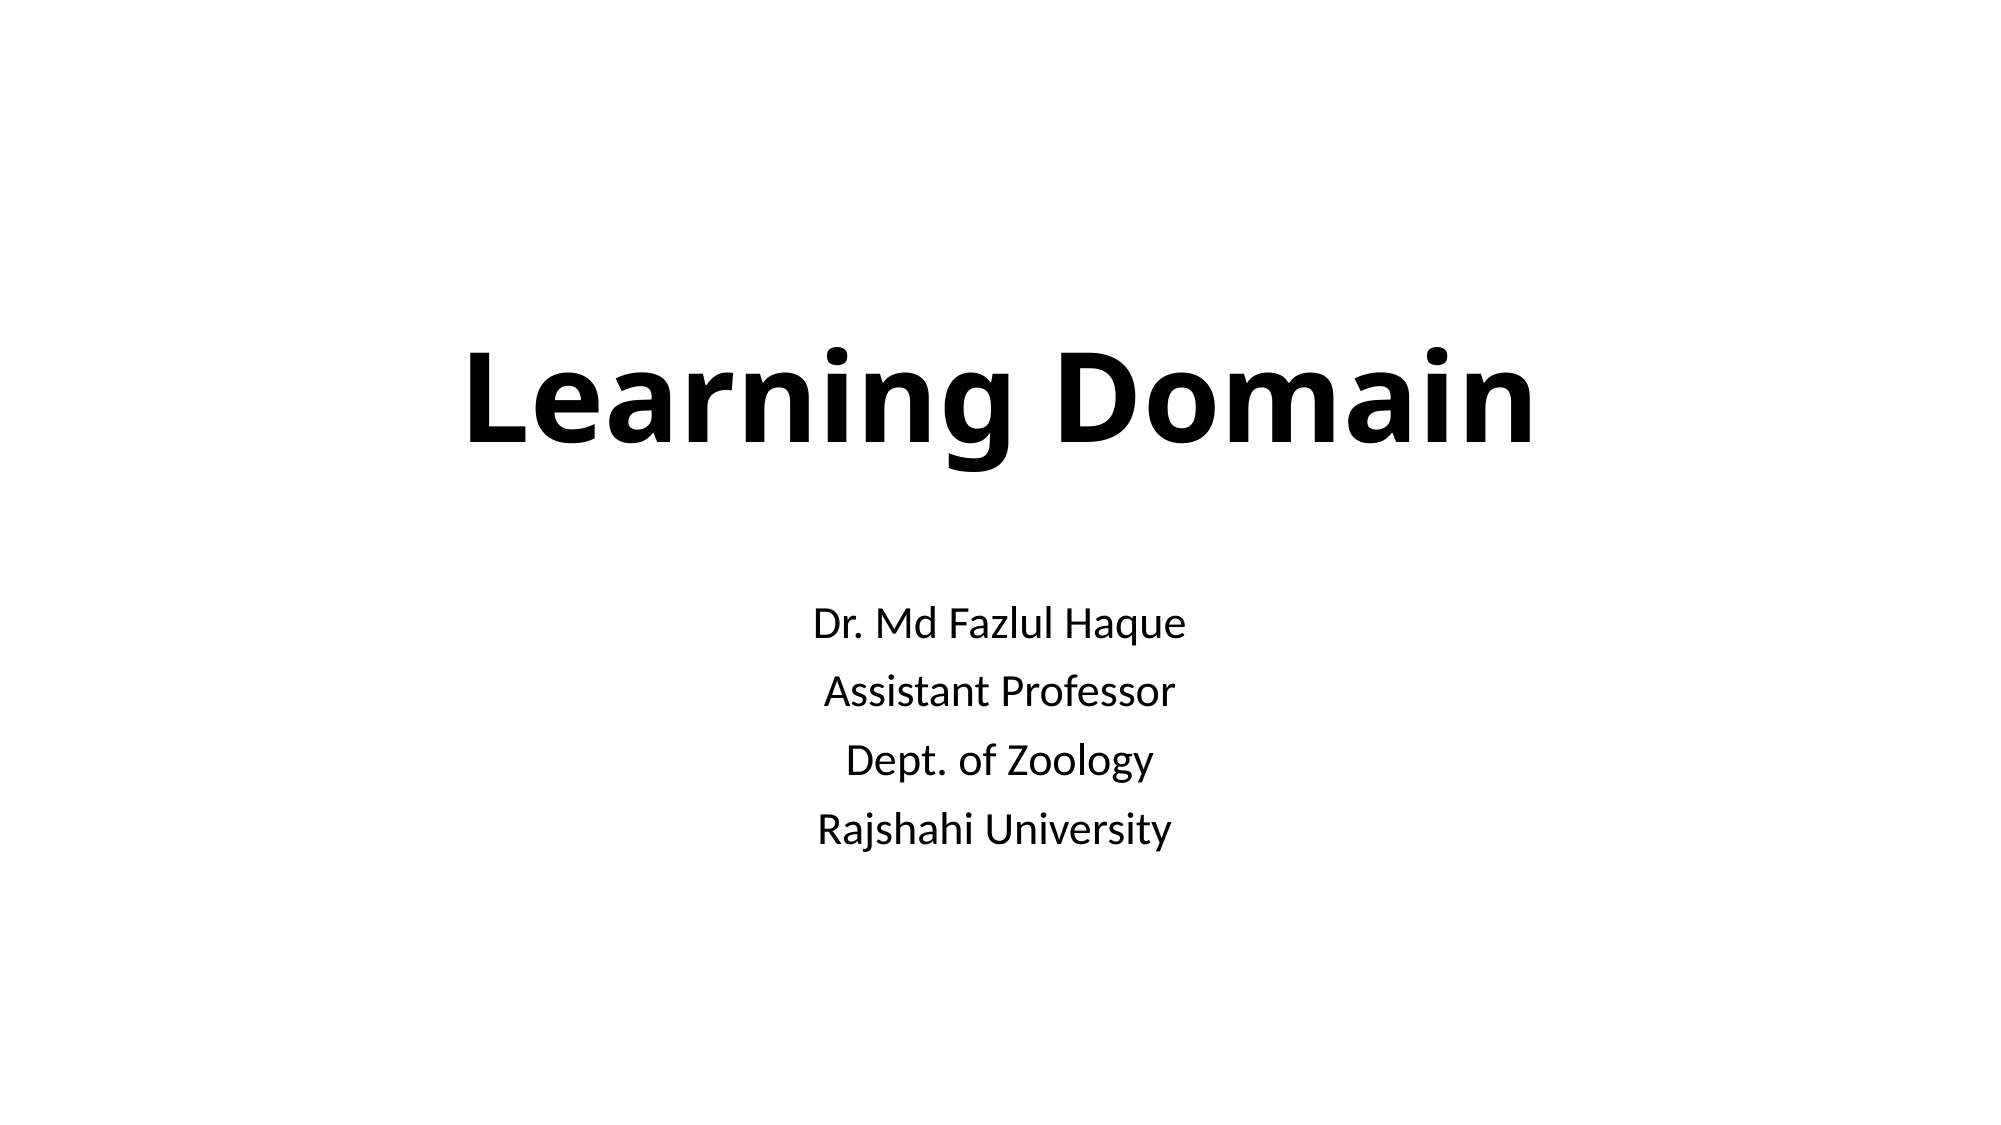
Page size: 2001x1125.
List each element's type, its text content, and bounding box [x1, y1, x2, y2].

subtitle Dr. Md Fazlul Haque Assistant Professor Dept. of Zoology Rajshahi University [249, 590, 1750, 863]
title Learning Domain [249, 217, 1750, 478]
